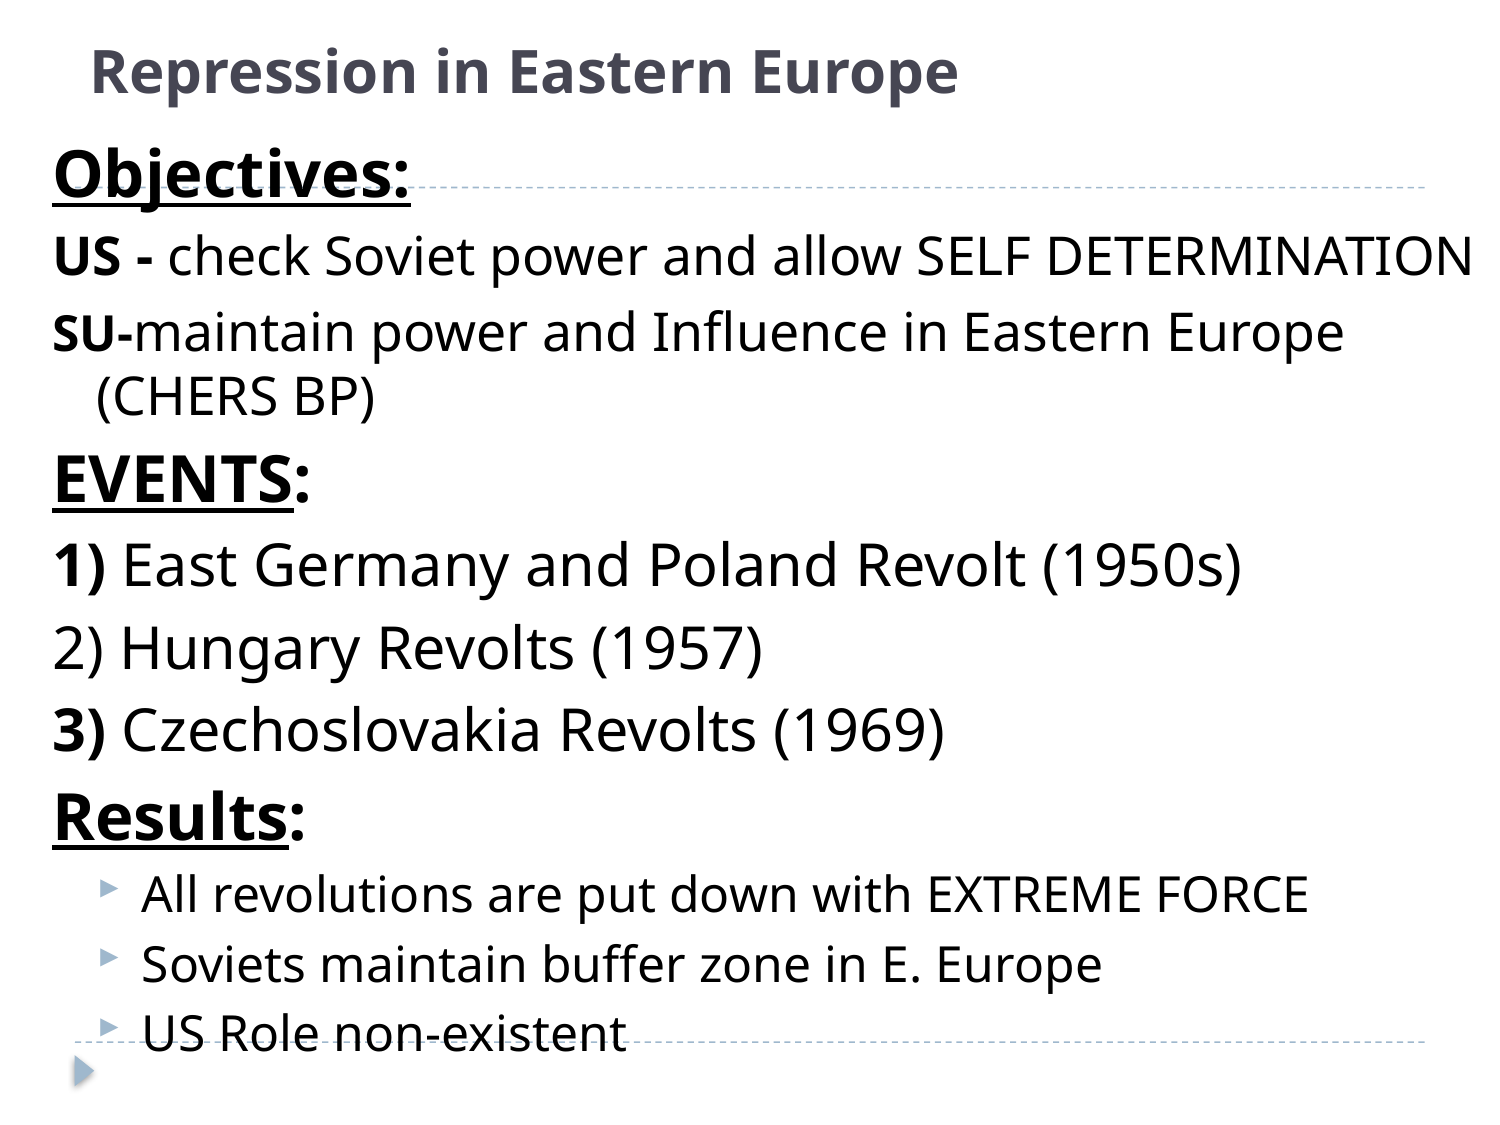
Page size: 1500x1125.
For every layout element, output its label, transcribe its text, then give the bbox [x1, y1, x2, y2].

list Objectives: US - check Soviet power and allow SELF DETERMINATION SU-maintain power and Influence in Eastern Europe (CHERS BP) EVENTS: 1) East Germany and Poland Revolt (1950s) 2) Hungary Revolts (1957) 3) Czechoslovakia Revolts (1969) Results: All revolutions are put down with EXTREME FORCE Soviets maintain buffer zone in E. Europe US Role non-existent [37, 125, 1500, 1088]
title Repression in Eastern Europe [75, 24, 1425, 113]
